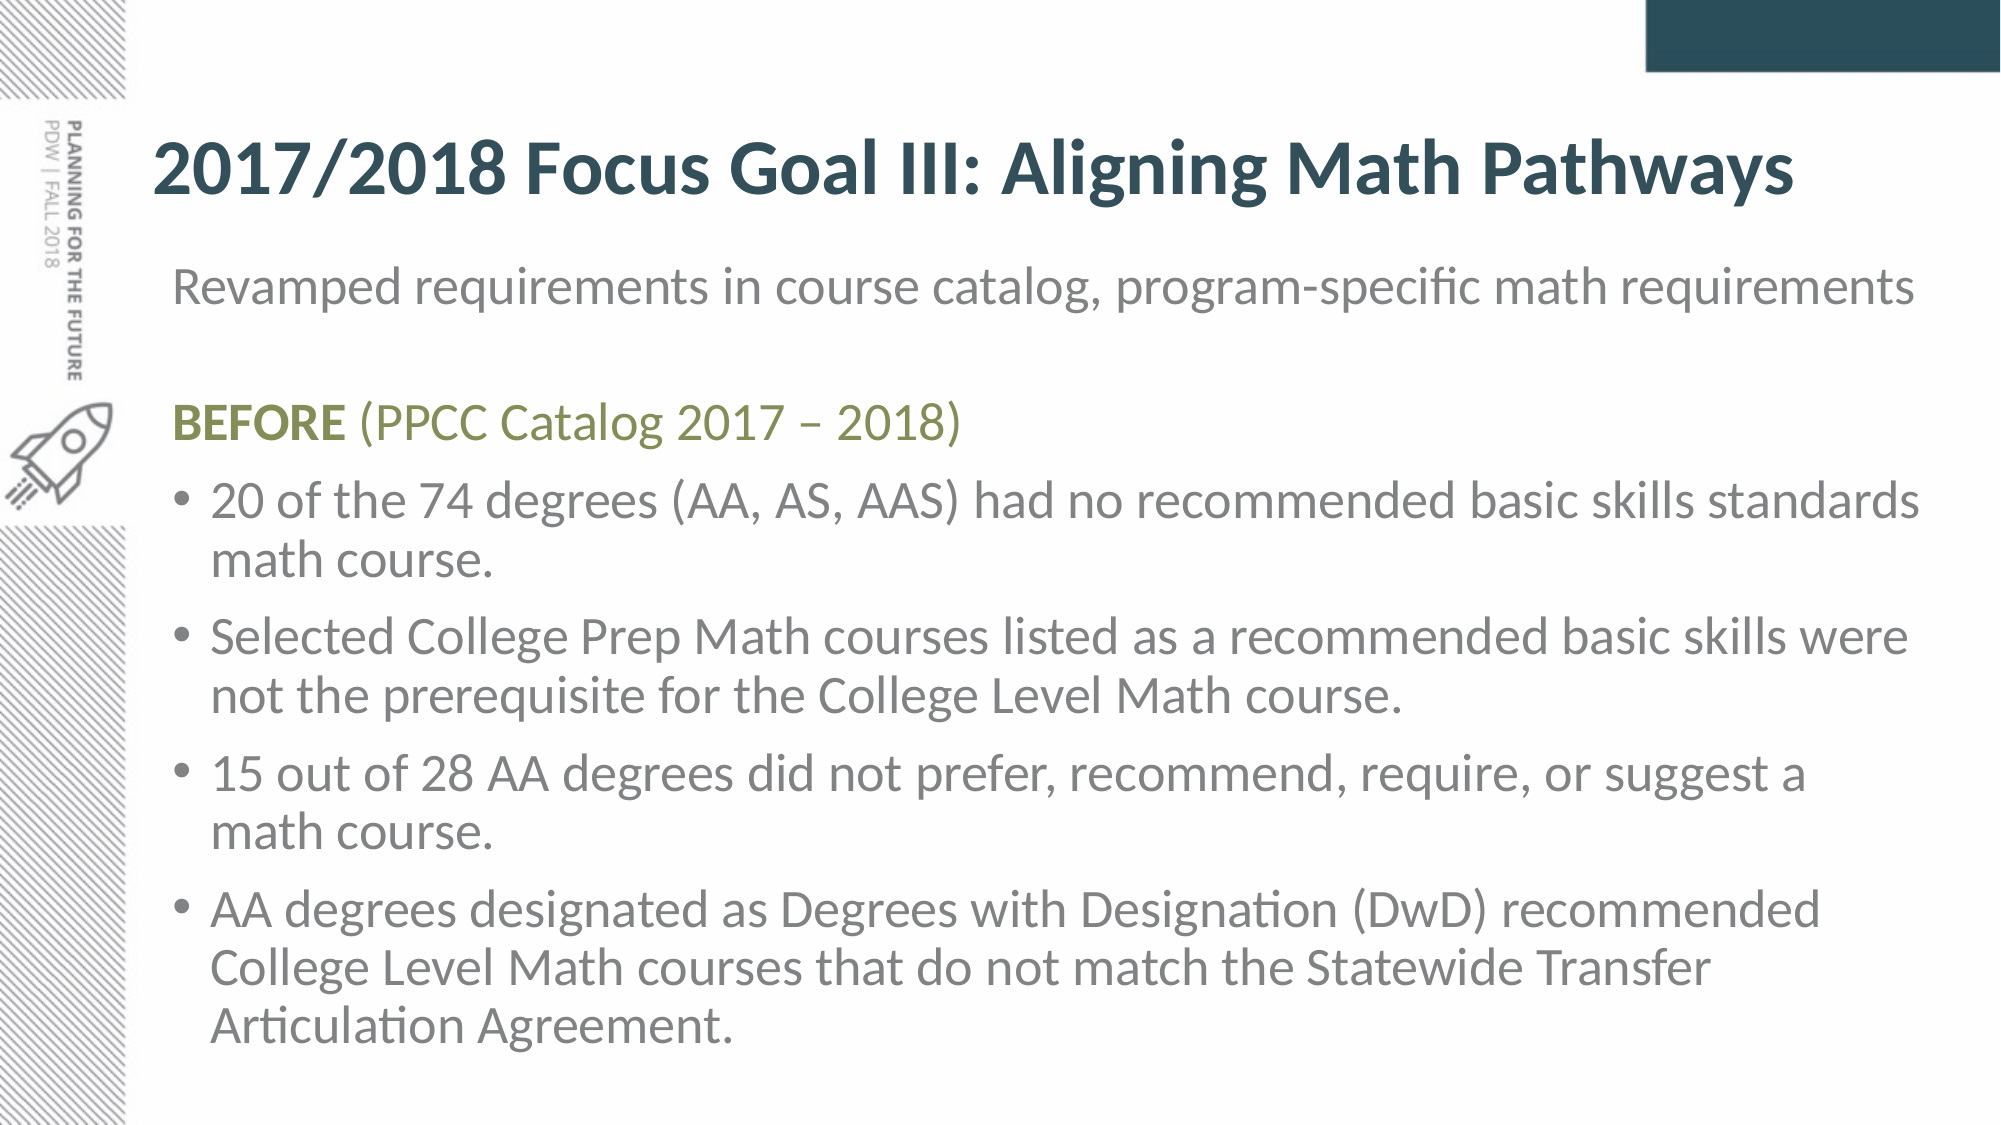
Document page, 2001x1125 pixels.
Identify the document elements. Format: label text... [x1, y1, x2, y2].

list Revamped requirements in course catalog, program-specific math requirements BEFORE (PPCC Catalog 2017 – 2018) 20 of the 74 degrees (AA, AS, AAS) had no recommended basic skills standards math course. Selected College Prep Math courses listed as a recommended basic skills were not the prerequisite for the College Level Math course. 15 out of 28 AA degrees did not prefer, recommend, require, or suggest a math course. AA degrees designated as Degrees with Designation (DwD) recommended College Level Math courses that do not match the Statewide Transfer Articulation Agreement. [157, 250, 1938, 1084]
title 2017/2018 Focus Goal III: Aligning Math Pathways [137, 59, 1863, 278]
picture [0, 0, 2001, 1125]
